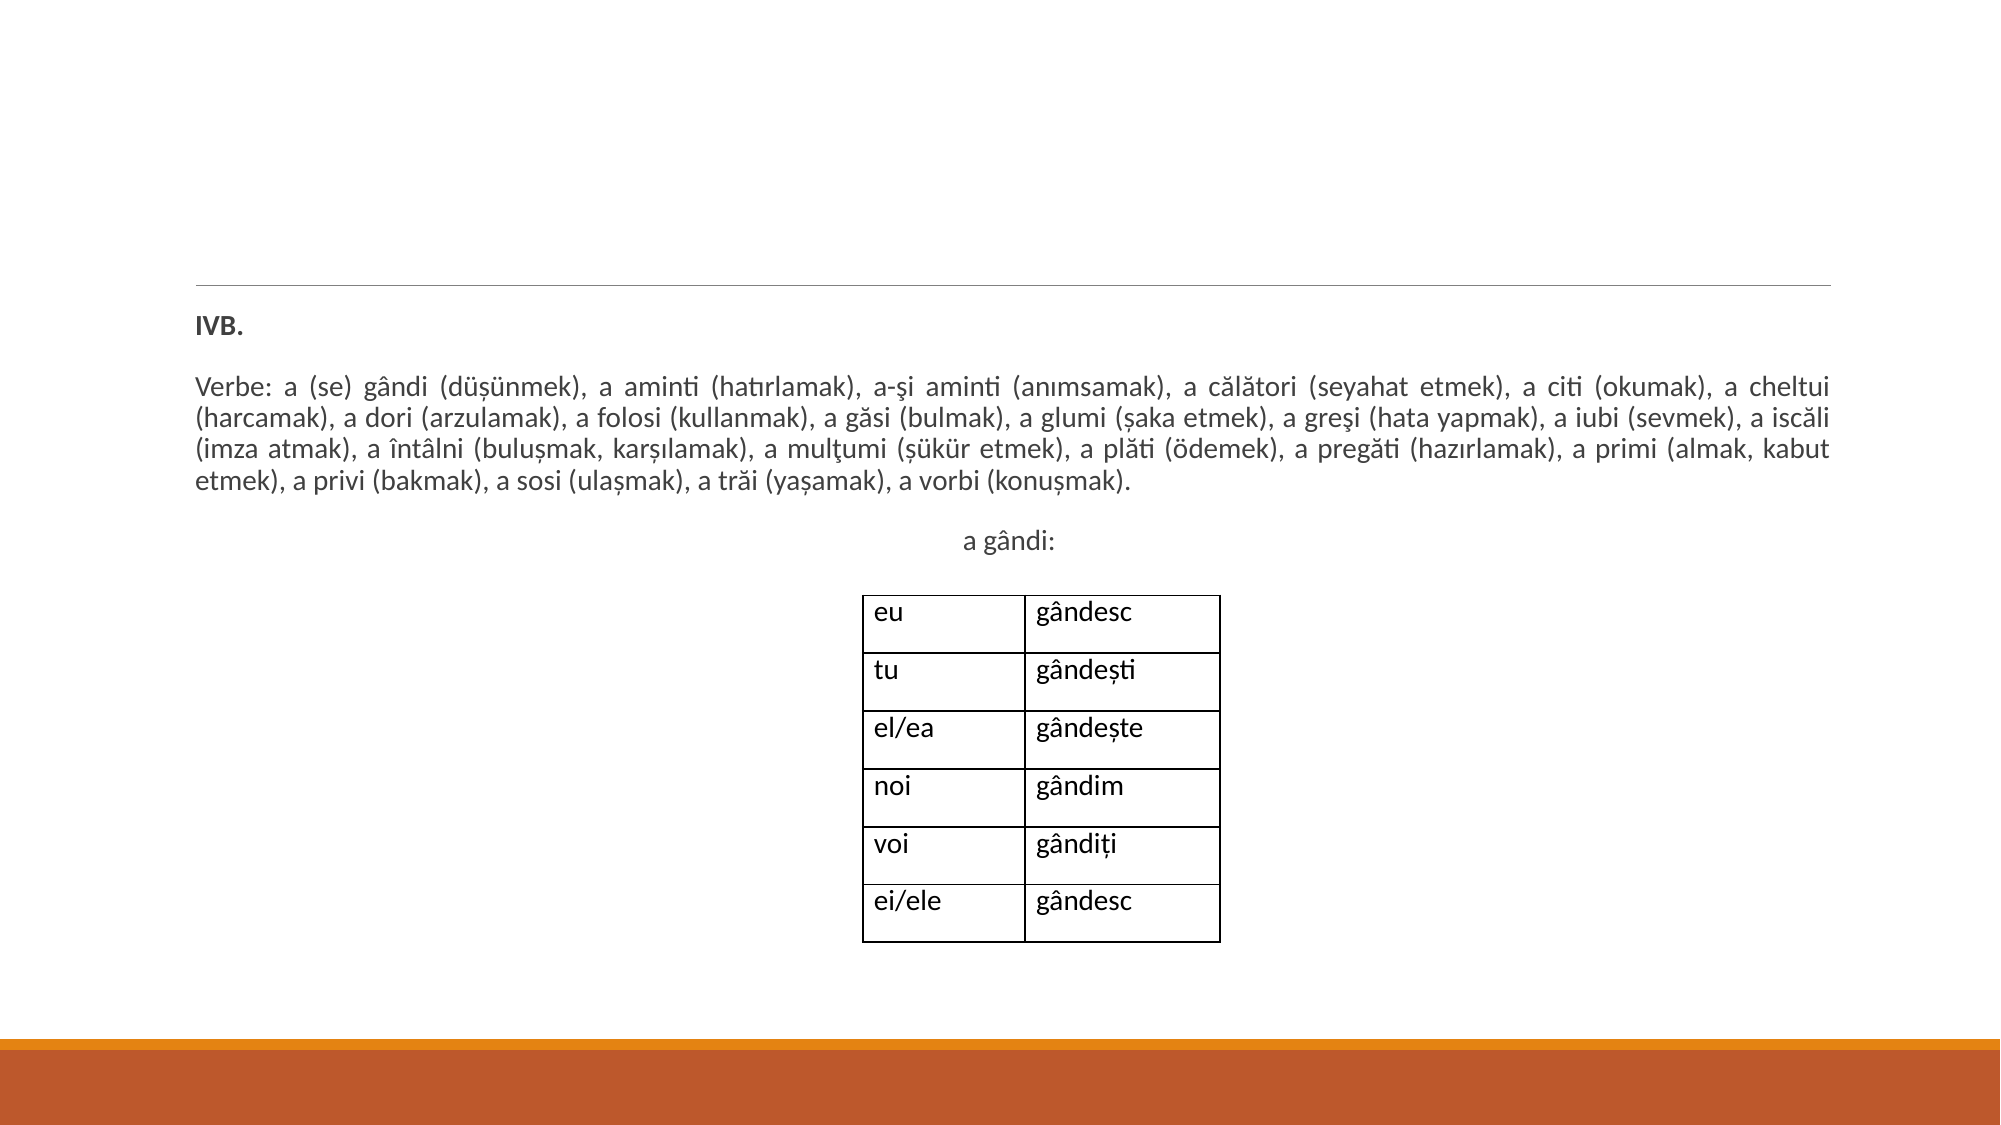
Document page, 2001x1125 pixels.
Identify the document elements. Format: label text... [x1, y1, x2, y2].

table_cell tu [864, 654, 1024, 710]
table_cell gândesc [1026, 885, 1219, 941]
table_cell gândeşte [1026, 712, 1219, 768]
table_cell gândiţi [1026, 828, 1219, 884]
table_cell noi [864, 770, 1024, 826]
table_cell el/ea [864, 712, 1024, 768]
table_header eu [864, 596, 1024, 652]
table_cell ei/ele [864, 885, 1024, 941]
table_cell gândim [1026, 770, 1219, 826]
table_header gândesc [1026, 596, 1219, 652]
list IVB. Verbe: a (se) gândi (düșünmek), a aminti (hatırlamak), a-şi aminti (anımsamak), a călători (seyahat etmek), a citi (okumak), a cheltui (harcamak), a dori (arzulamak), a folosi (kullanmak), a găsi (bulmak), a glumi (șaka etmek), a greşi (hata yapmak), a iubi (sevmek), a iscăli (imza atmak), a întâlni (bulușmak, karșılamak), a mulţumi (șükür etmek), a plăti (ödemek), a pregăti (hazırlamak), a primi (almak, kabut etmek), a privi (bakmak), a sosi (ulașmak), a trăi (yașamak), a vorbi (konușmak). a gândi: [180, 302, 1830, 963]
table_cell voi [864, 828, 1024, 884]
table_cell gândeşti [1026, 654, 1219, 710]
